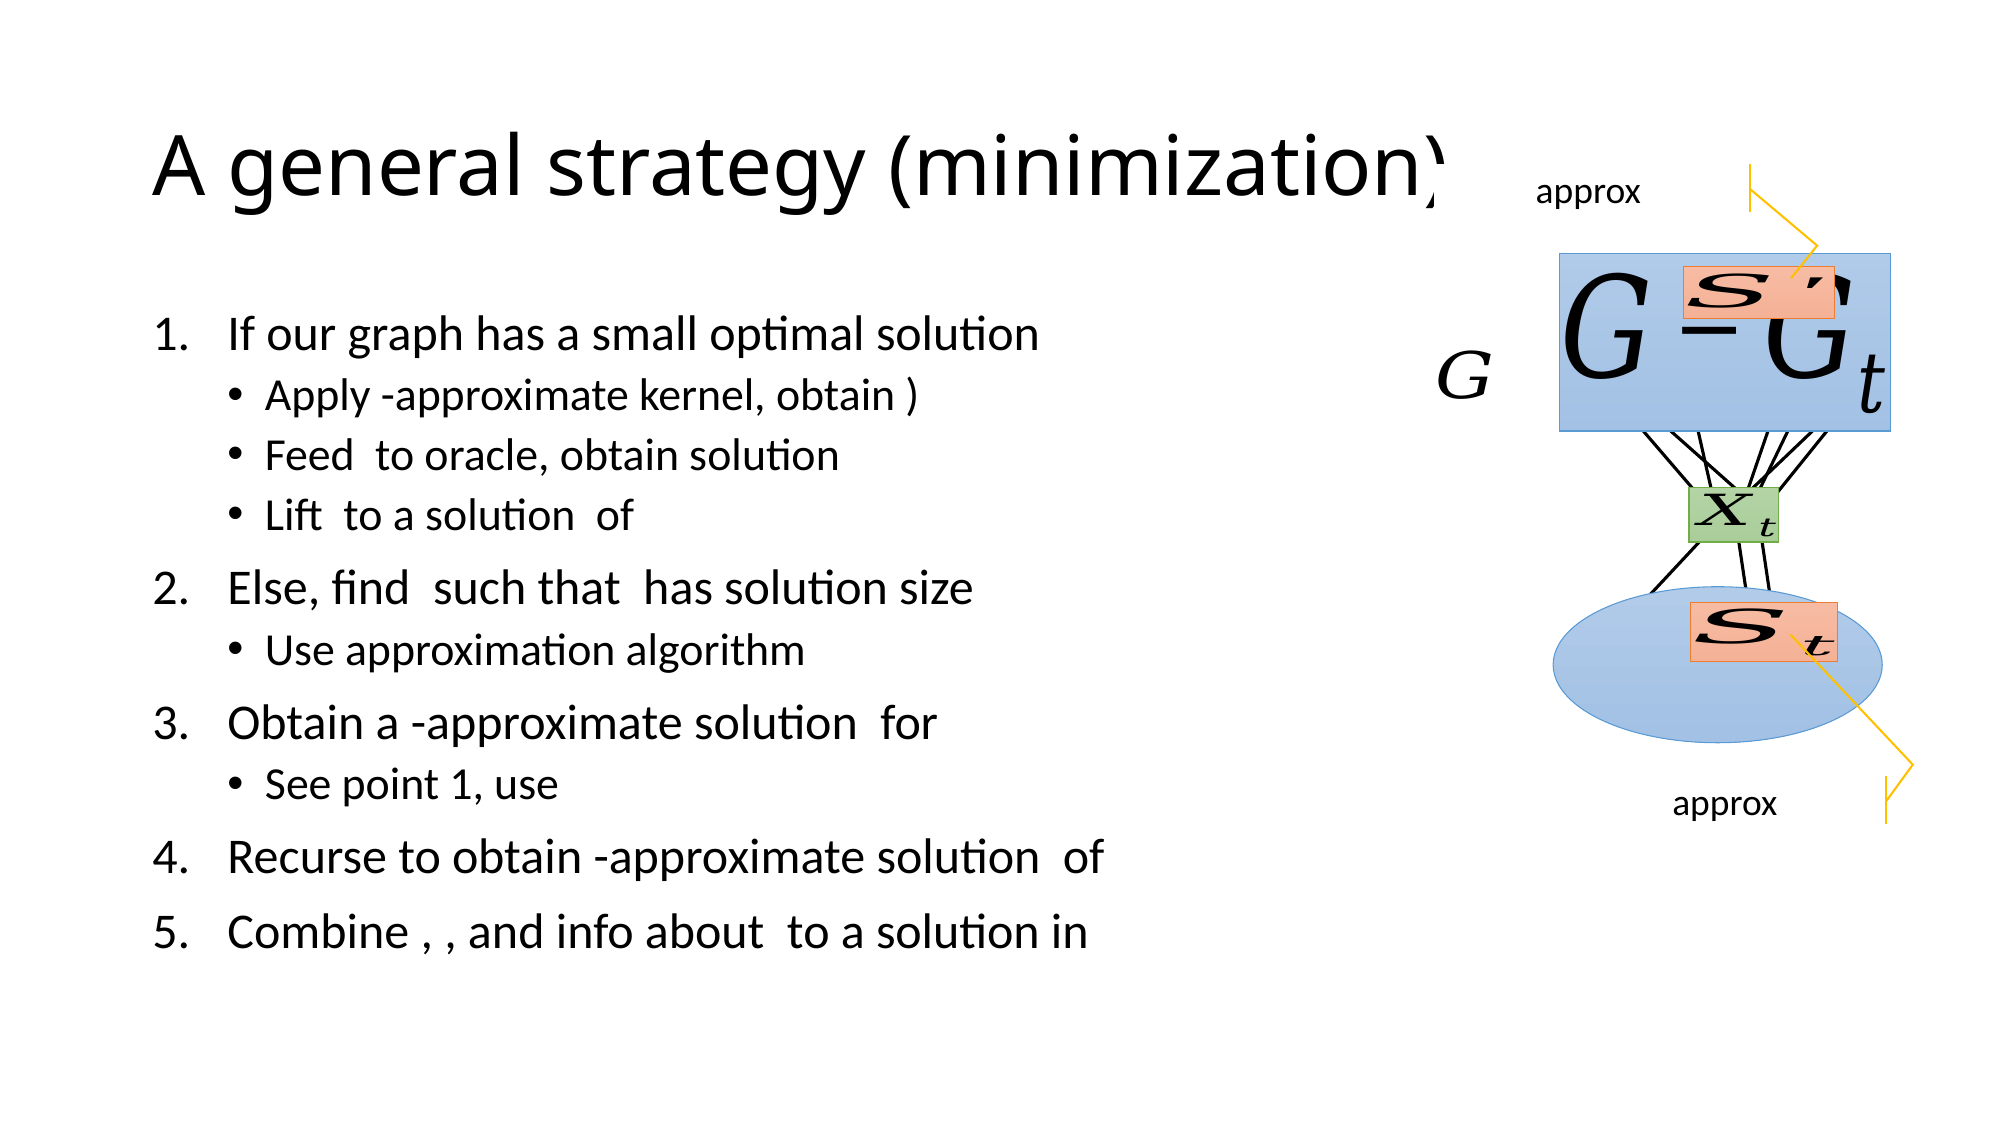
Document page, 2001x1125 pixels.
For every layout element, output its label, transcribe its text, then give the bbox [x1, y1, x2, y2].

title A general strategy (minimization) [137, 59, 1863, 278]
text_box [1435, 253, 1890, 743]
